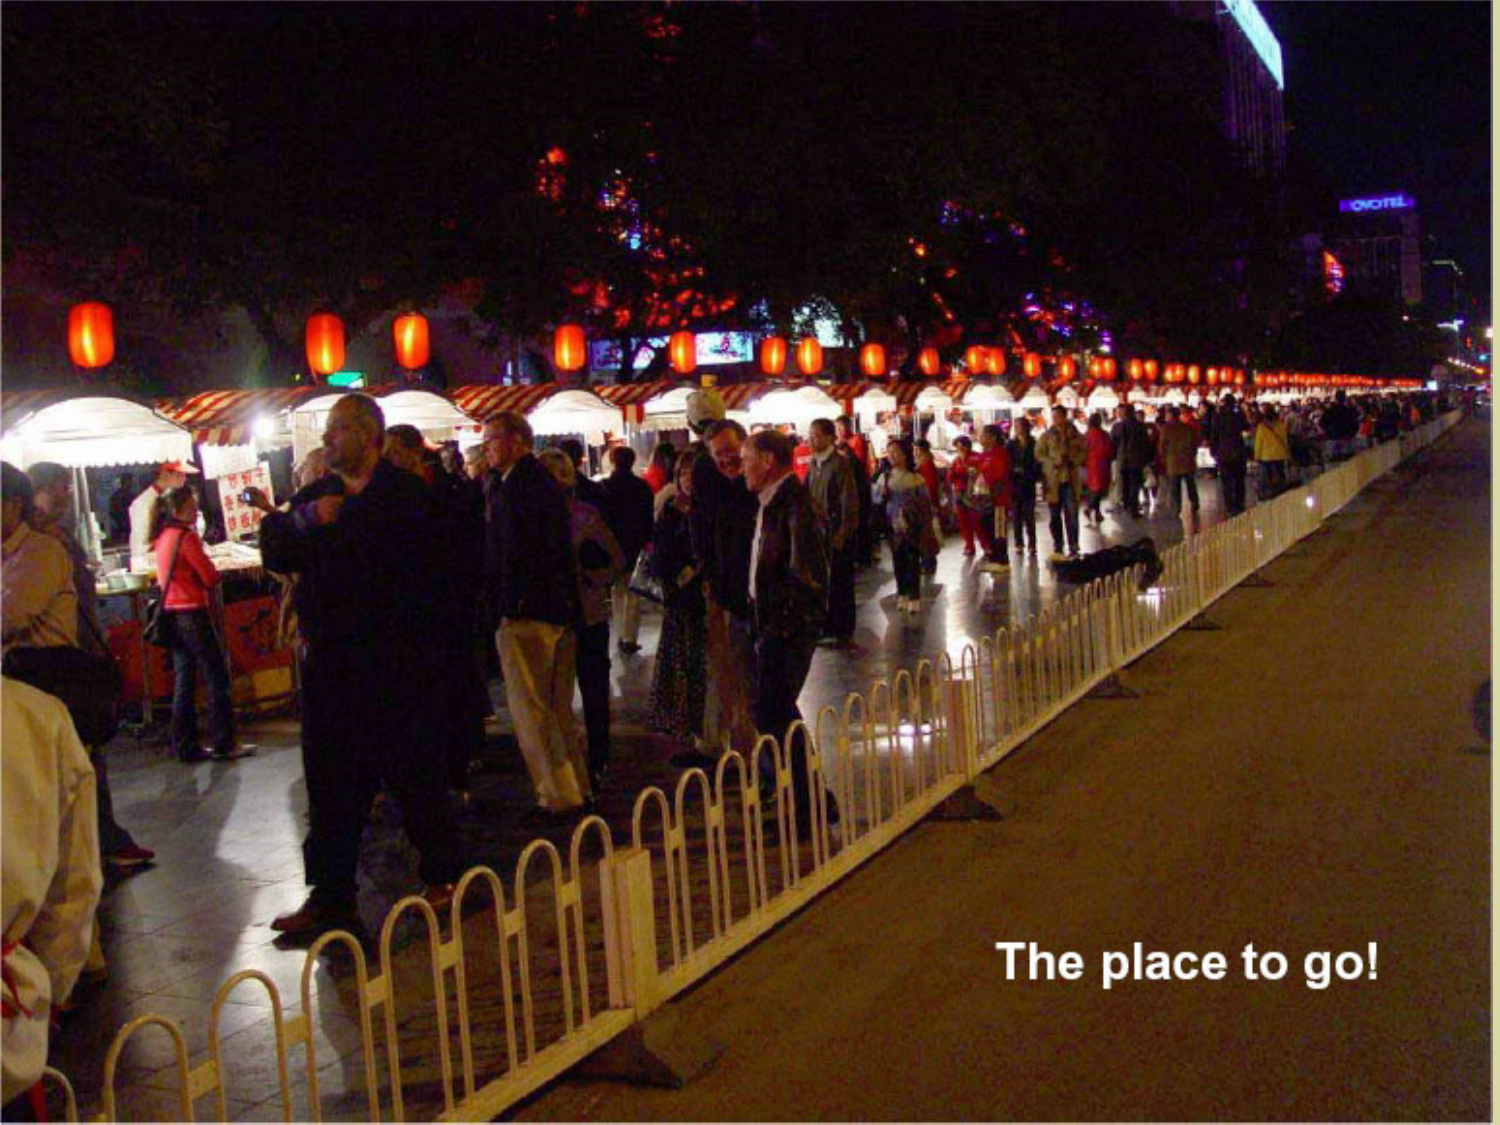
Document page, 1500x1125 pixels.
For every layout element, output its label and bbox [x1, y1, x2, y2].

picture [1494, 0, 1500, 1125]
list [0, 0, 1494, 1125]
